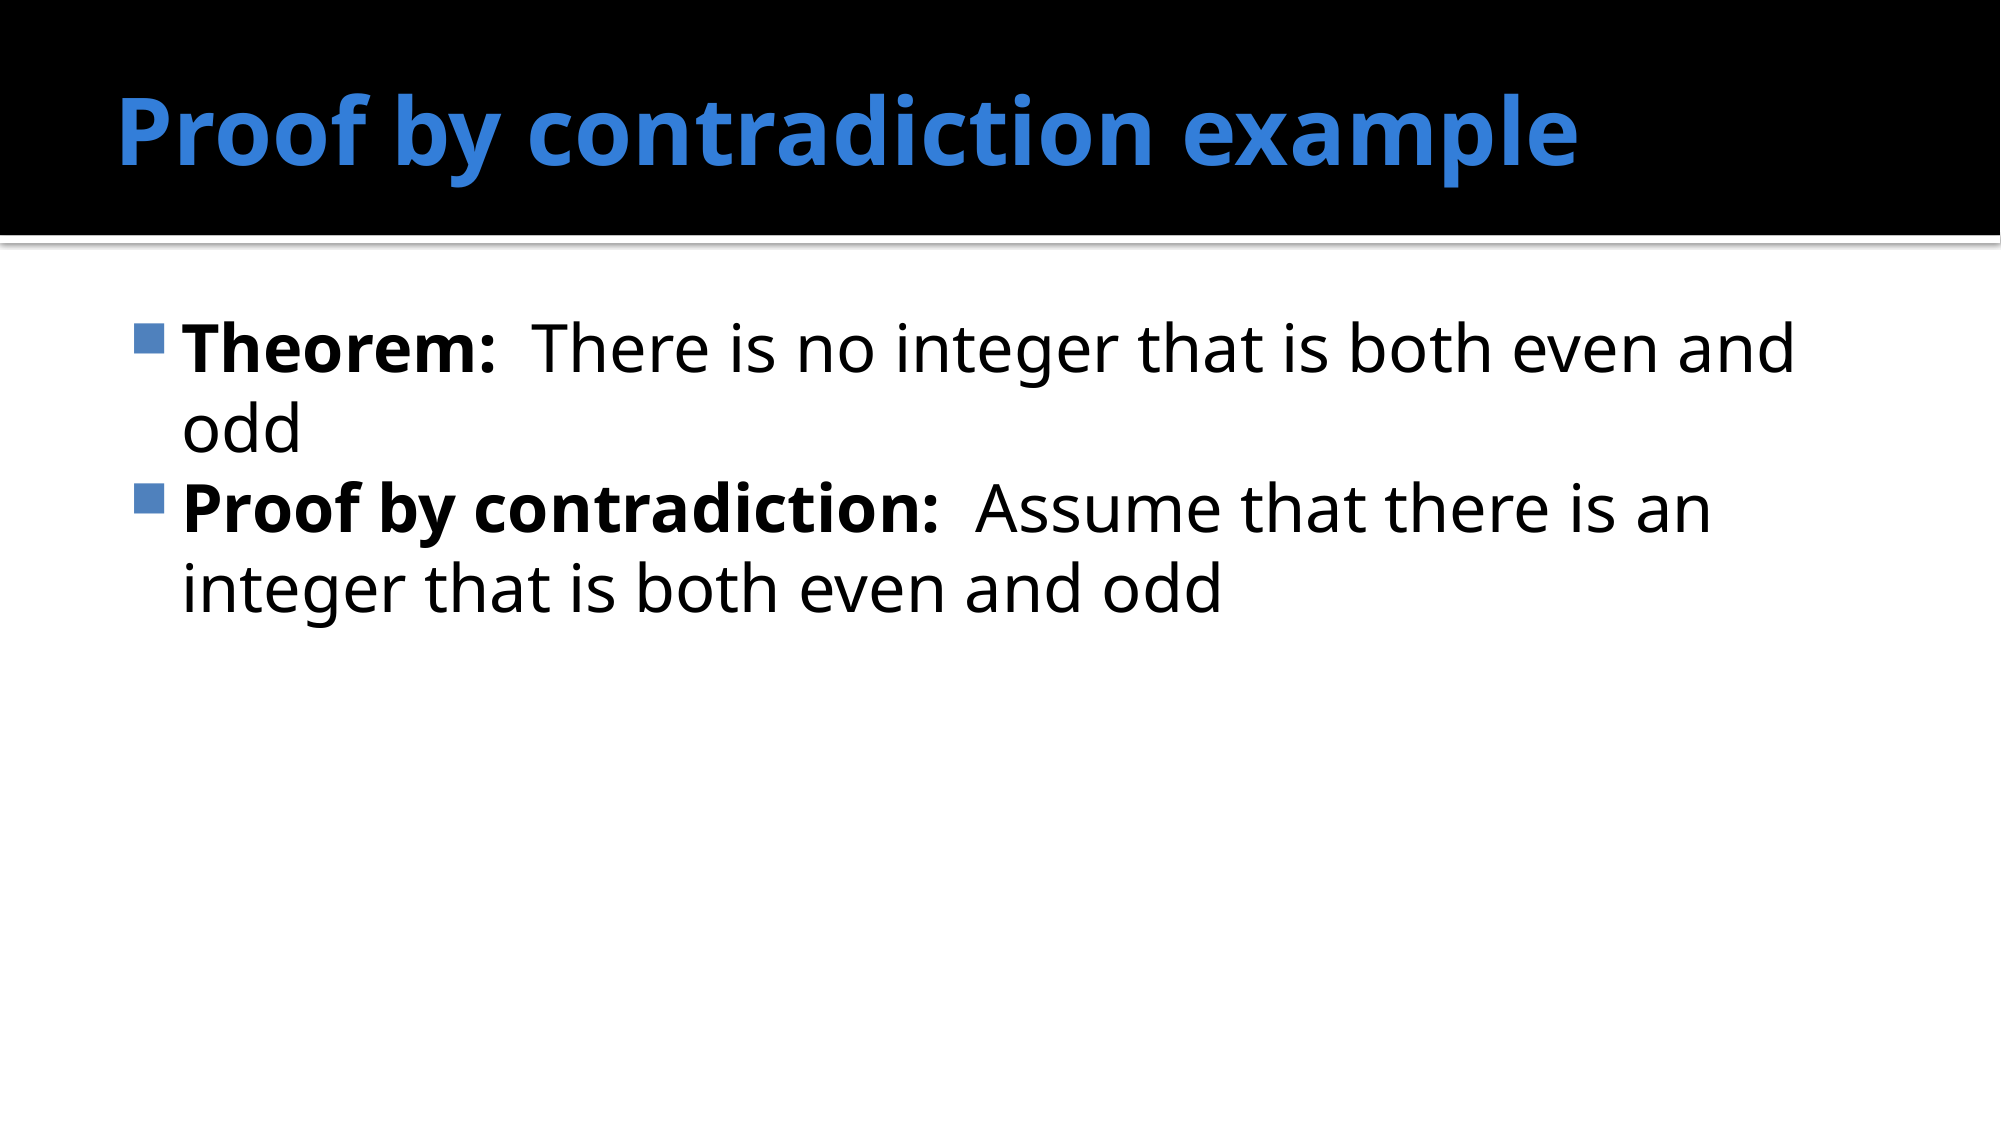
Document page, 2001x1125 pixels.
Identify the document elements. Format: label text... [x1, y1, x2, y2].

title Proof by contradiction example [99, 25, 1900, 231]
list Theorem: There is no integer that is both even and odd Proof by contradiction: Assume that there is an integer that is both even and odd [99, 291, 1900, 1050]
